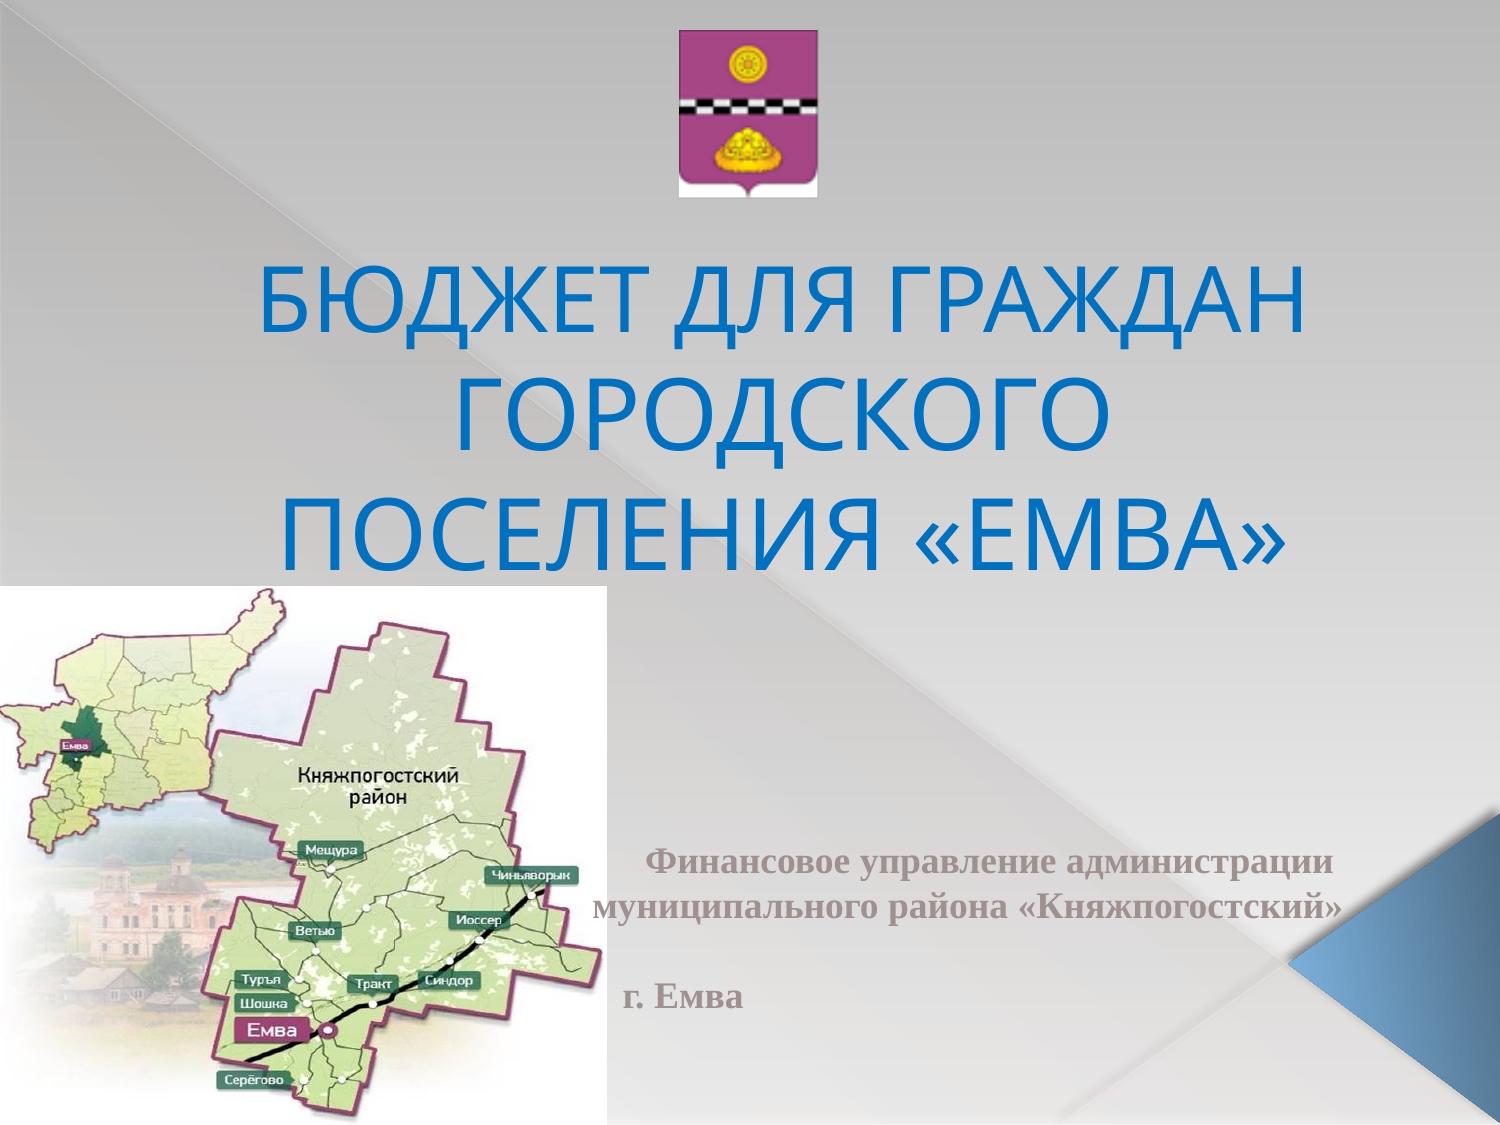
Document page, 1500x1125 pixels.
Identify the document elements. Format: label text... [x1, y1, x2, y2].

subtitle Финансовое управление администрации муниципального района «Княжпогостский» г. Емва [611, 828, 1365, 1083]
picture [0, 585, 607, 1125]
title БЮДЖЕТ ДЛЯ ГРАЖДАН ГОРОДСКОГО ПОСЕЛЕНИЯ «ЕМВА» [135, 113, 1402, 598]
picture [678, 30, 822, 201]
